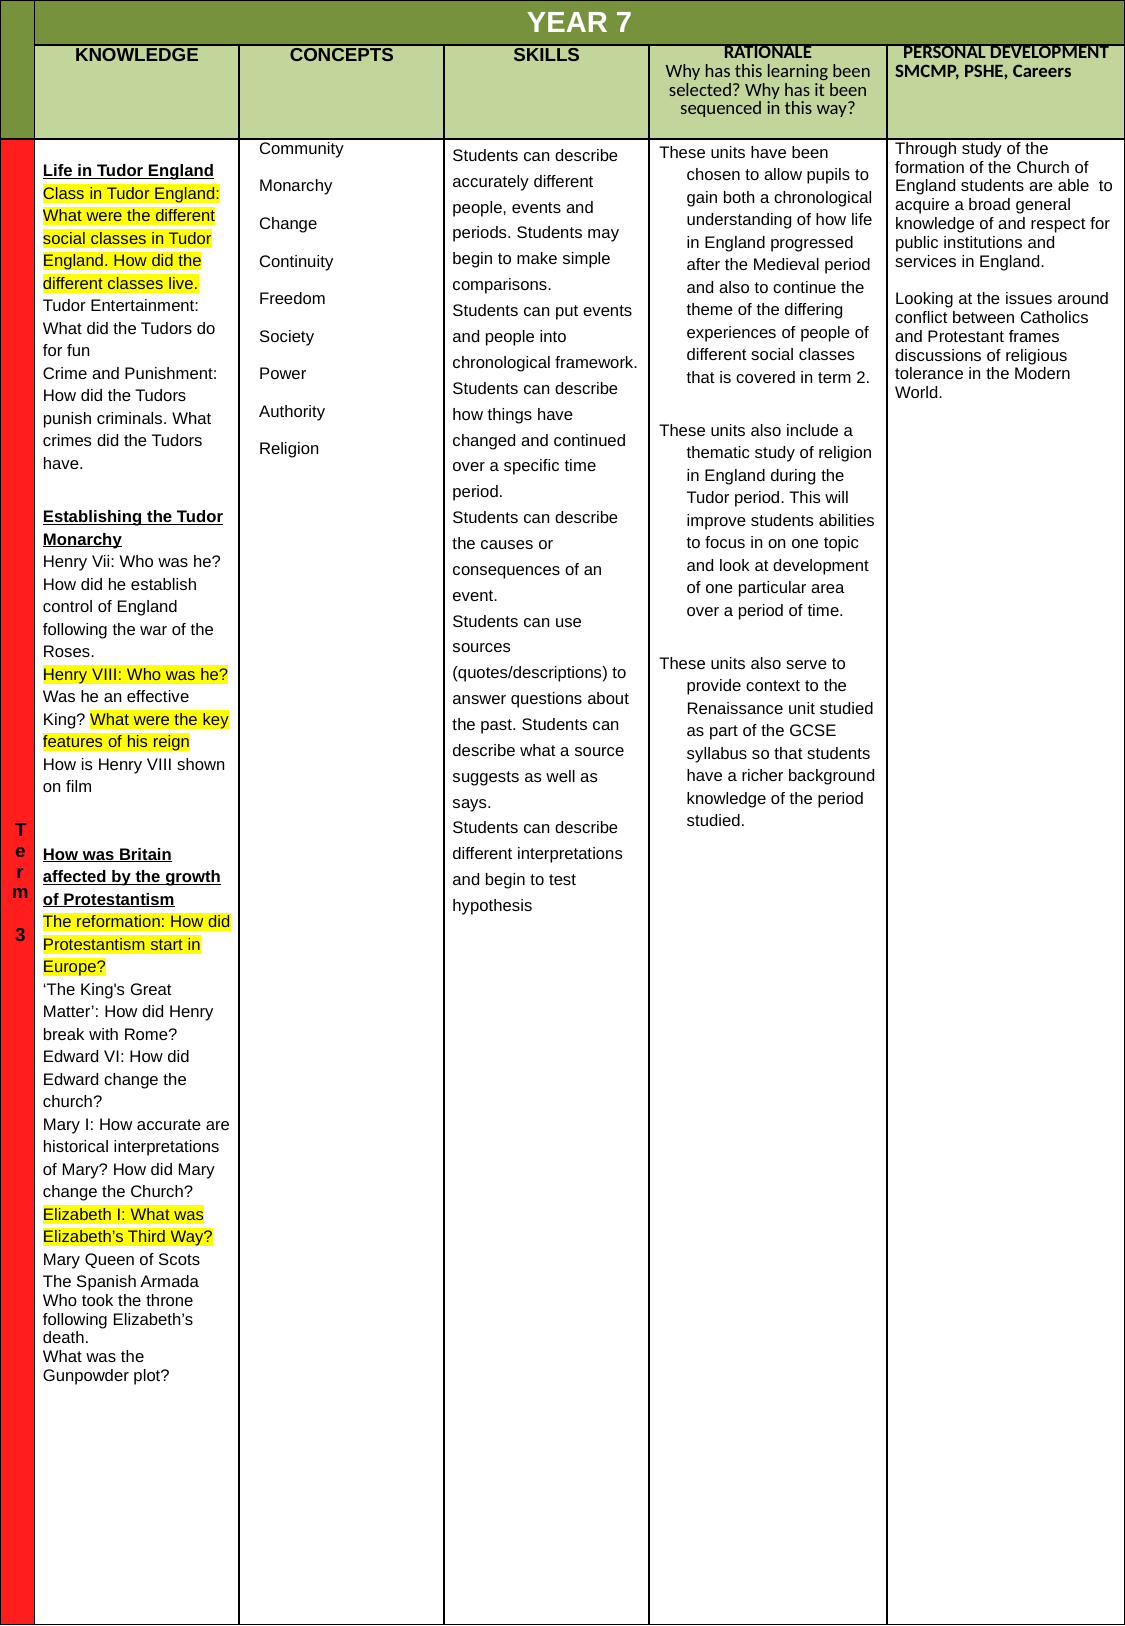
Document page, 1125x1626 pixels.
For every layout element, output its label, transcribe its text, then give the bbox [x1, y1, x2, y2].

table_cell SKILLS [445, 46, 648, 138]
table_cell Life in Tudor England Class in Tudor England: What were the different social classes in Tudor England. How did the different classes live. Tudor Entertainment: What did the Tudors do for fun Crime and Punishment: How did the Tudors punish criminals. What crimes did the Tudors have. Establishing the Tudor Monarchy Henry Vii: Who was he? How did he establish control of England following the war of the Roses. Henry VIII: Who was he? Was he an effective King? What were the key features of his reign How is Henry VIII shown on film How was Britain affected by the growth of Protestantism The reformation: How did Protestantism start in Europe? ‘The King's Great Matter’: How did Henry break with Rome? Edward VI: How did Edward change the church? Mary I: How accurate are historical interpretations of Mary? How did Mary change the Church? Elizabeth I: What was Elizabeth’s Third Way? Mary Queen of Scots The Spanish Armada Who took the throne following Elizabeth’s death. What was the Gunpowder plot? [35, 140, 238, 1624]
table_cell CONCEPTS [240, 46, 443, 138]
table_cell Through study of the formation of the Church of England students are able to acquire a broad general knowledge of and respect for public institutions and services in England. Looking at the issues around conflict between Catholics and Protestant frames discussions of religious tolerance in the Modern World. [888, 140, 1124, 1624]
table_cell Community Monarchy Change Continuity Freedom Society Power Authority Religion [240, 140, 443, 1624]
table_cell These units have been chosen to allow pupils to gain both a chronological understanding of how life in England progressed after the Medieval period and also to continue the theme of the differing experiences of people of different social classes that is covered in term 2. These units also include a thematic study of religion in England during the Tudor period. This will improve students abilities to focus in on one topic and look at development of one particular area over a period of time. These units also serve to provide context to the Renaissance unit studied as part of the GCSE syllabus so that students have a richer background knowledge of the period studied. [650, 140, 886, 1624]
table_cell RATIONALE Why has this learning been selected? Why has it been sequenced in this way? [650, 46, 886, 138]
table_cell PERSONAL DEVELOPMENT SMCMP, PSHE, Careers [888, 46, 1124, 138]
table_header YEAR 7 [35, 1, 1124, 44]
table_cell Students can describe accurately different people, events and periods. Students may begin to make simple comparisons. Students can put events and people into chronological framework. Students can describe how things have changed and continued over a specific time period. Students can describe the causes or consequences of an event. Students can use sources (quotes/descriptions) to answer questions about the past. Students can describe what a source suggests as well as says. Students can describe different interpretations and begin to test hypothesis [445, 140, 648, 1624]
table_header [1, 1, 34, 138]
table_cell Term 3 [1, 140, 34, 1624]
table_cell KNOWLEDGE [35, 46, 238, 138]
